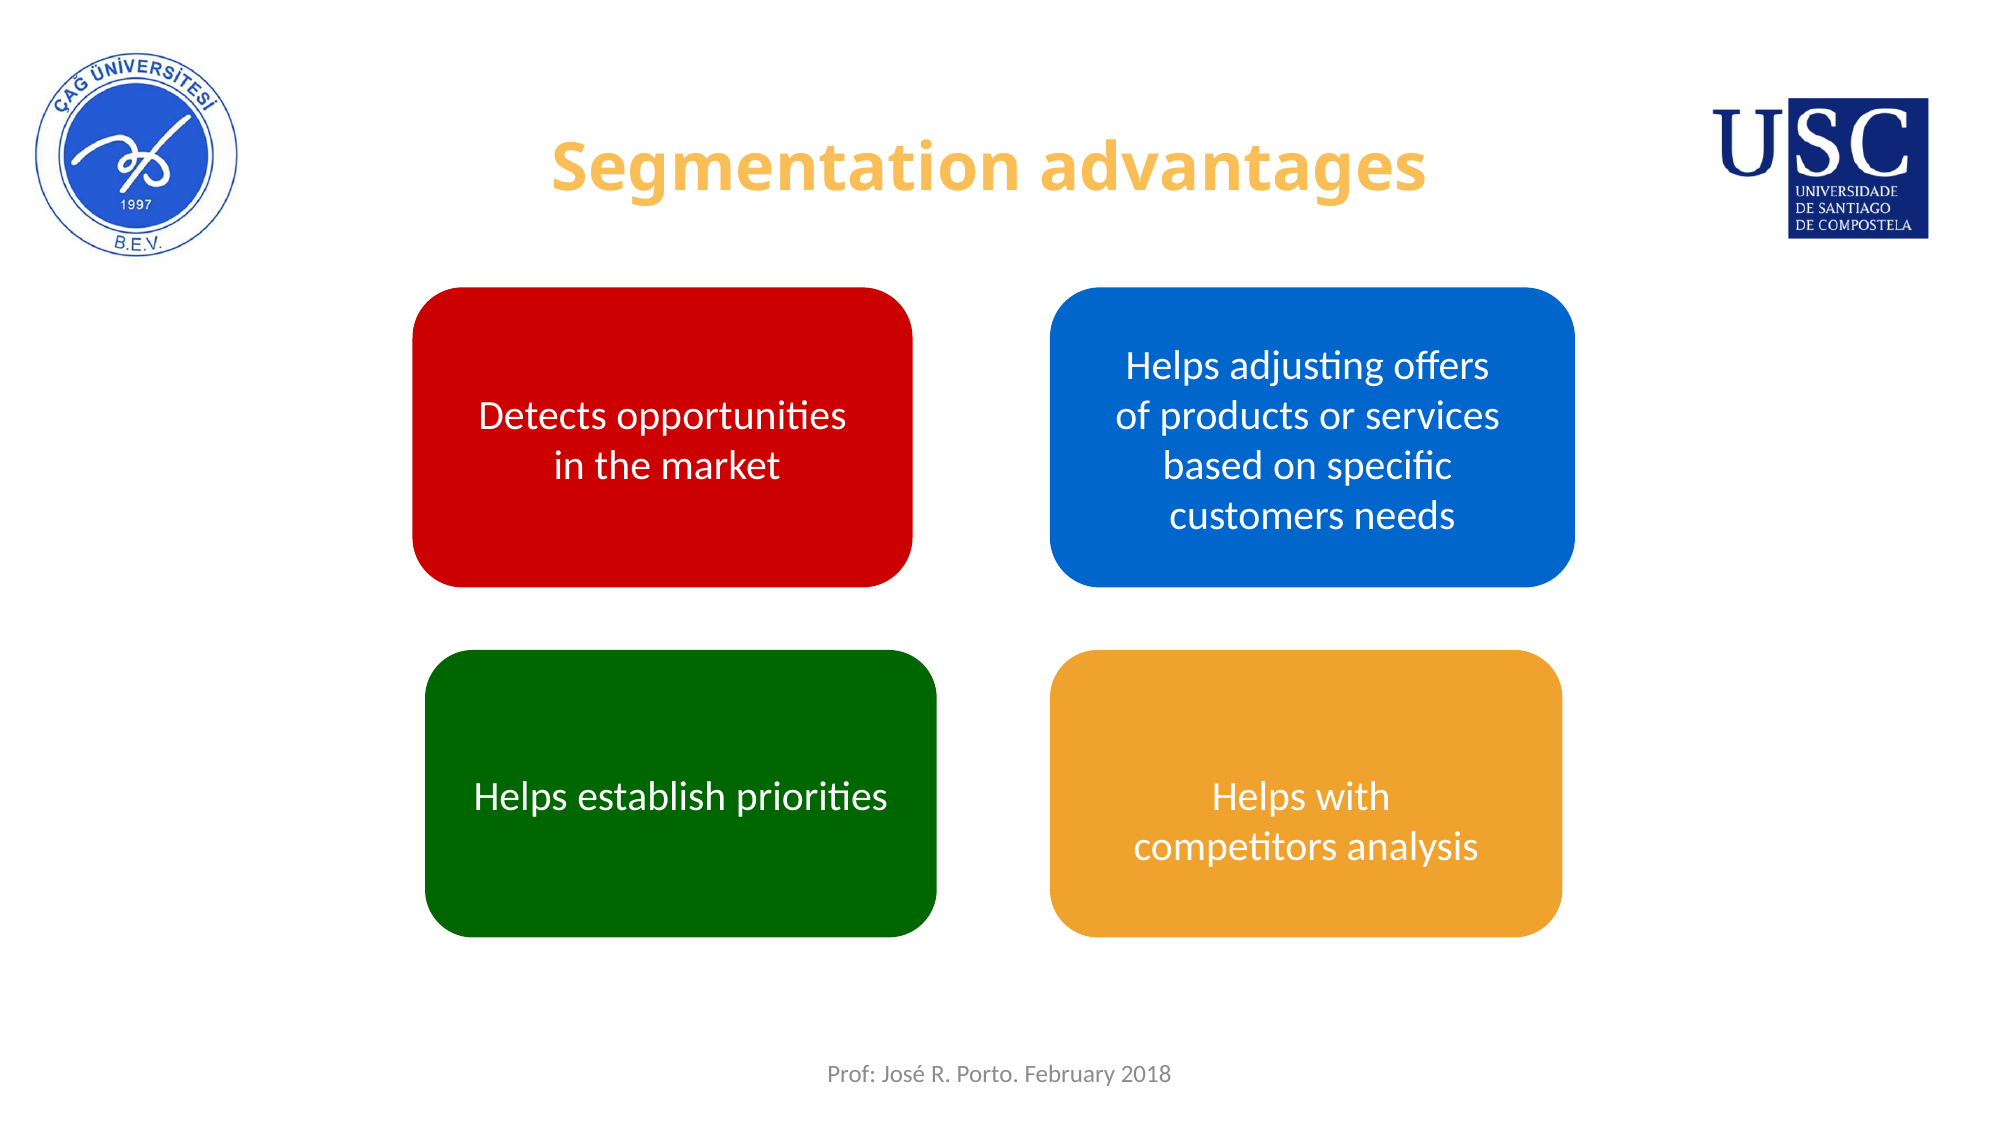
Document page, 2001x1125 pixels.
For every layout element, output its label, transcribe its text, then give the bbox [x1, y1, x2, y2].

picture [15, 32, 260, 278]
text_box Helps establish priorities [425, 649, 937, 938]
text_box Helps adjusting offers of products or services based on specific customers needs [1049, 287, 1575, 588]
title Segmentation advantages [282, 59, 1698, 278]
footer Prof: José R. Porto. February 2018 [662, 1042, 1338, 1103]
text_box Detects opportunities in the market [412, 287, 913, 588]
picture [1712, 98, 1929, 239]
text_box Helps with competitors analysis [1049, 649, 1563, 938]
